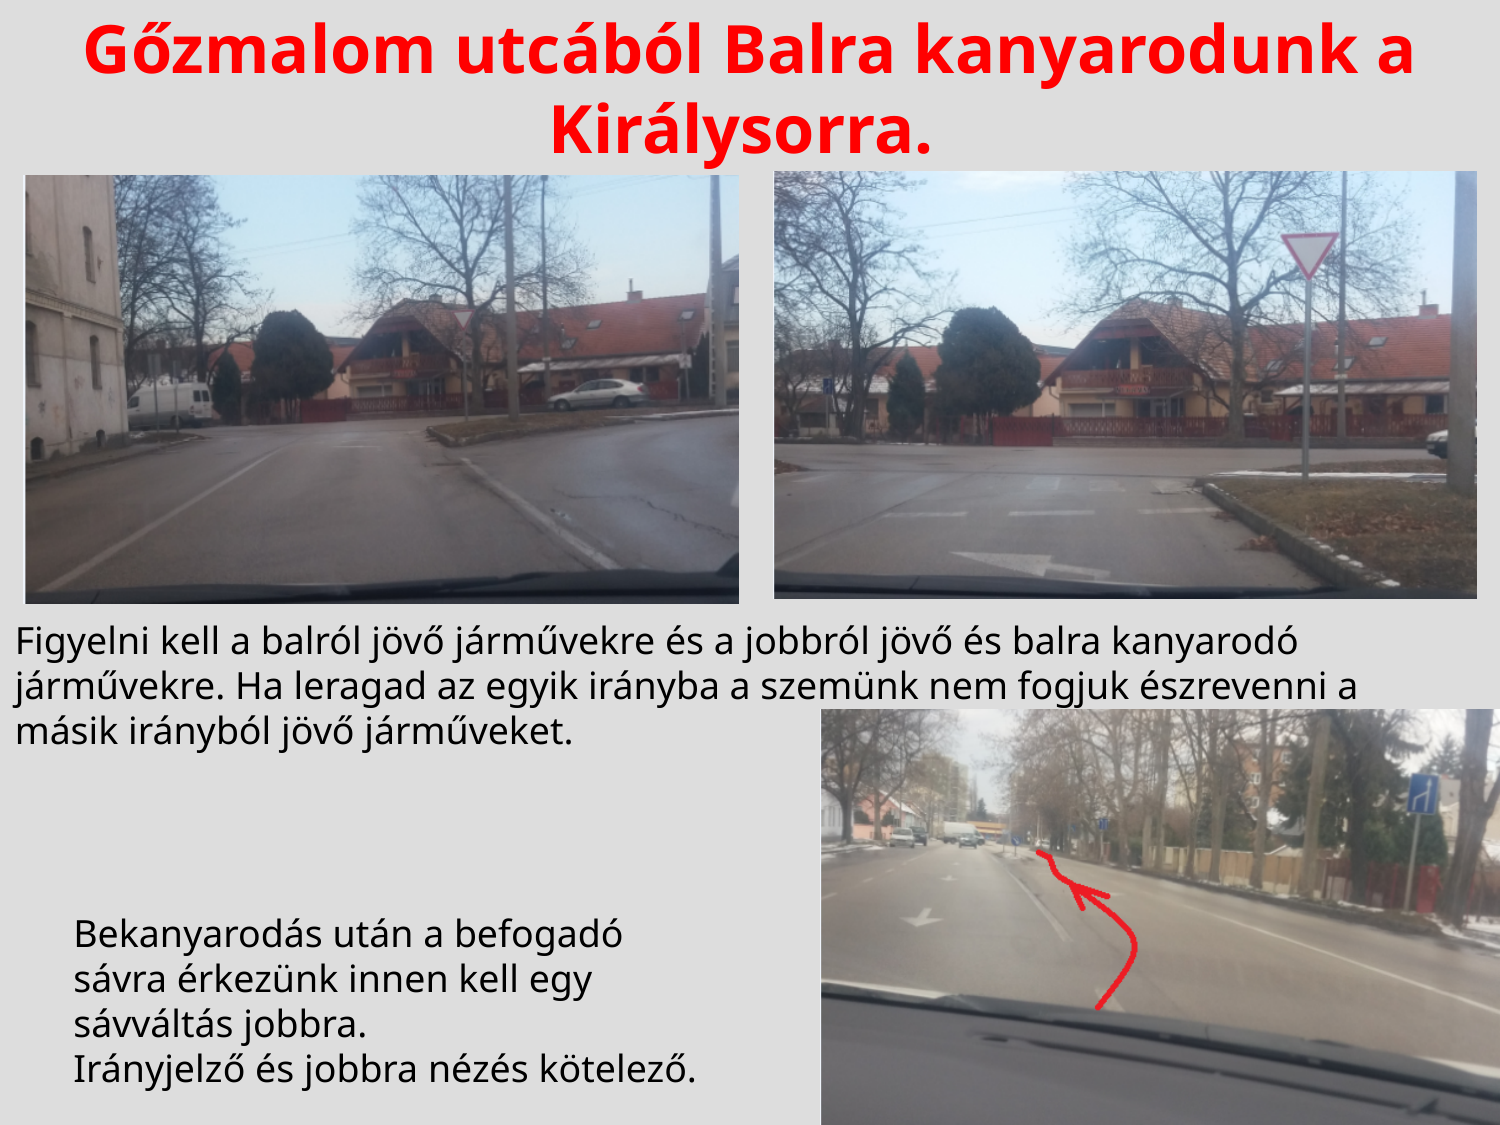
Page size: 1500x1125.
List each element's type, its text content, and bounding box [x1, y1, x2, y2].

picture [23, 175, 739, 604]
text_box Gőzmalom utcából Balra kanyarodunk a Királysorra. [35, 0, 1465, 175]
text_box Figyelni kell a balról jövő járművekre és a jobbról jövő és balra kanyarodó járművekre. Ha leragad az egyik irányba a szemünk nem fogjuk észrevenni a másik irányból jövő járműveket. [0, 609, 1465, 760]
picture [820, 709, 1500, 1125]
picture [773, 171, 1477, 599]
text_box Bekanyarodás után a befogadó sávra érkezünk innen kell egy sávváltás jobbra. Irányjelző és jobbra nézés kötelező. [58, 902, 739, 1098]
